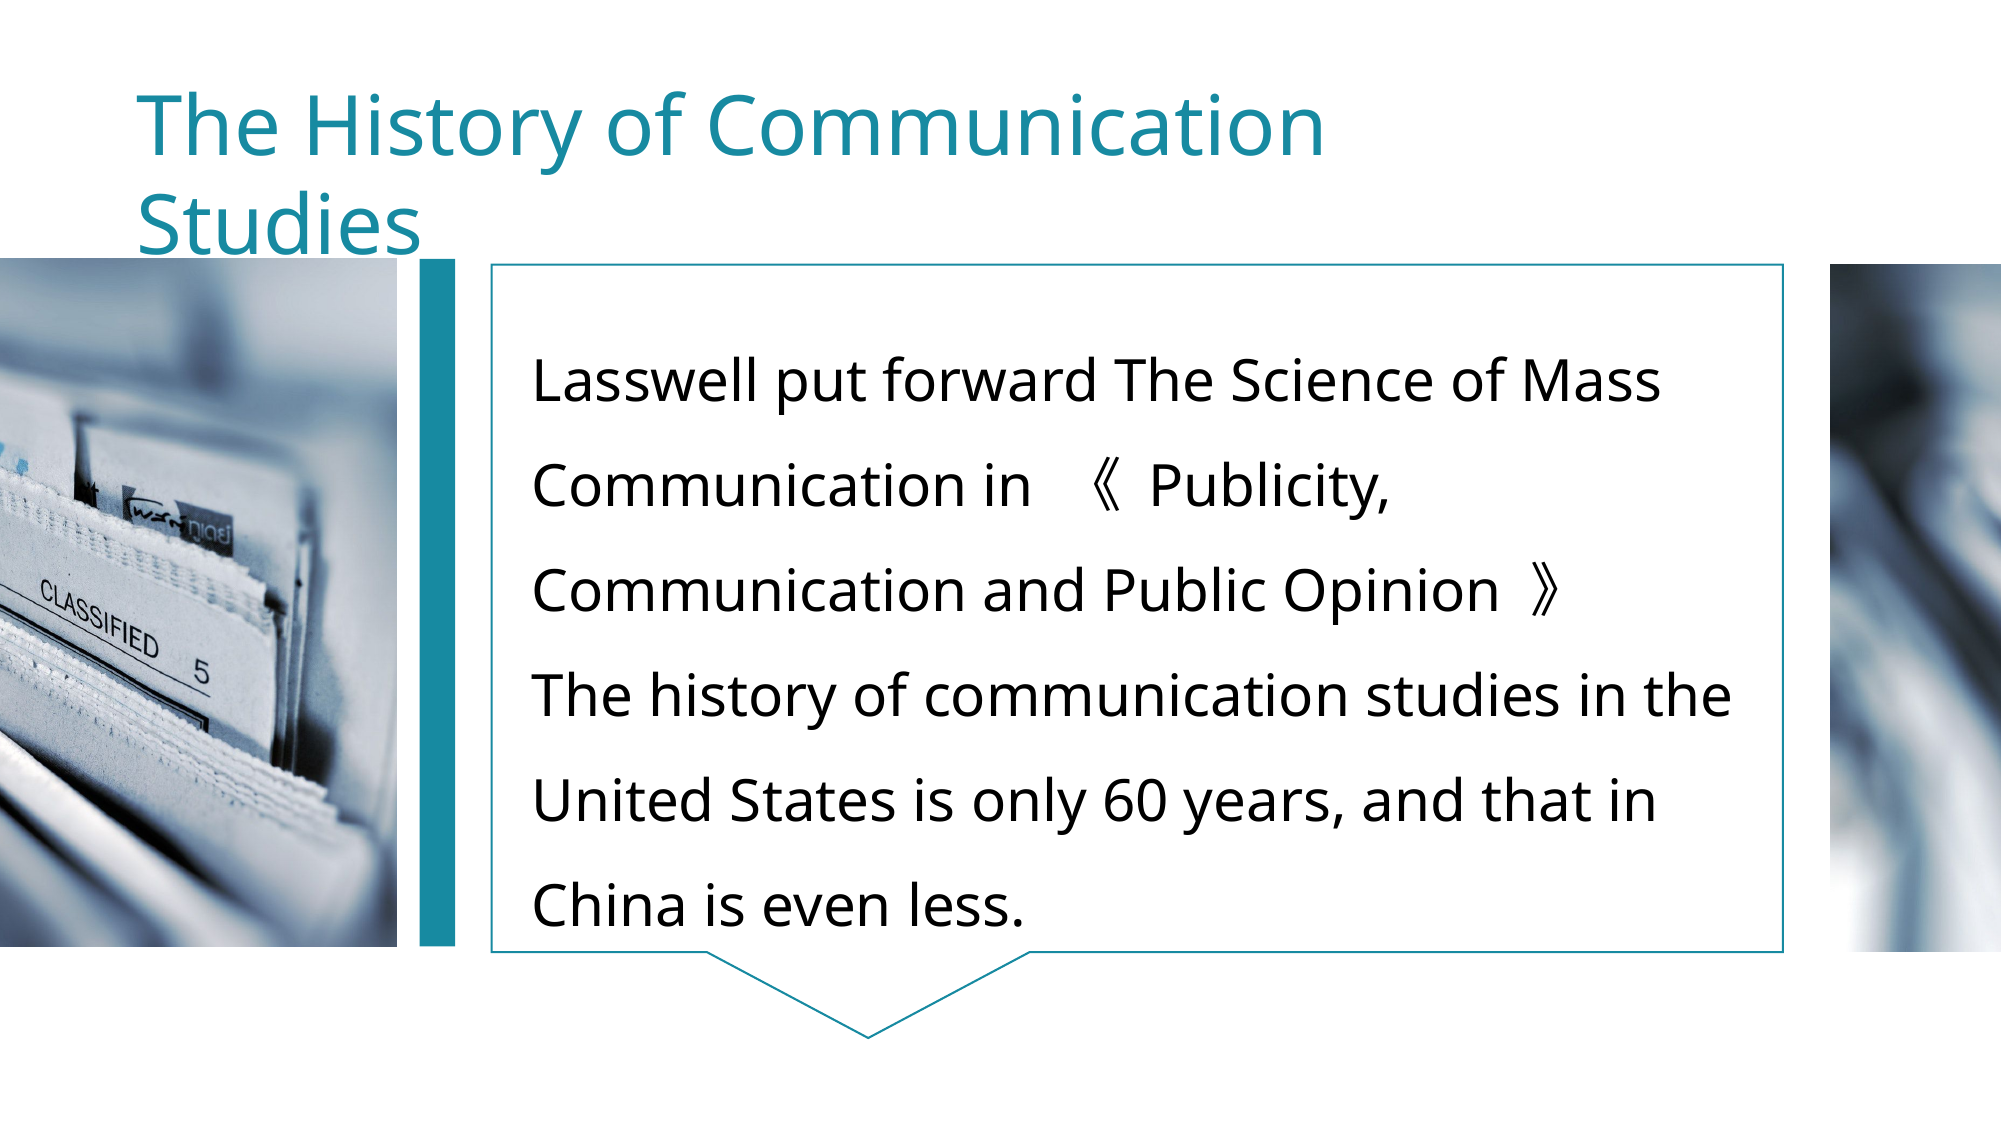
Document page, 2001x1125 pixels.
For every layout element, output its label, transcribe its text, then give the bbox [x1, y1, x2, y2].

text_box [490, 263, 1784, 1040]
text_box [419, 258, 456, 947]
text_box [0, 258, 398, 947]
text_box [1829, 264, 2000, 953]
text_box Lasswell put forward The Science of Mass Communication in 《 Publicity, Communication and Public Opinion 》 The history of communication studies in the United States is only 60 years, and that in China is even less. [517, 301, 1753, 946]
text_box The History of Communication Studies [121, 64, 1630, 279]
